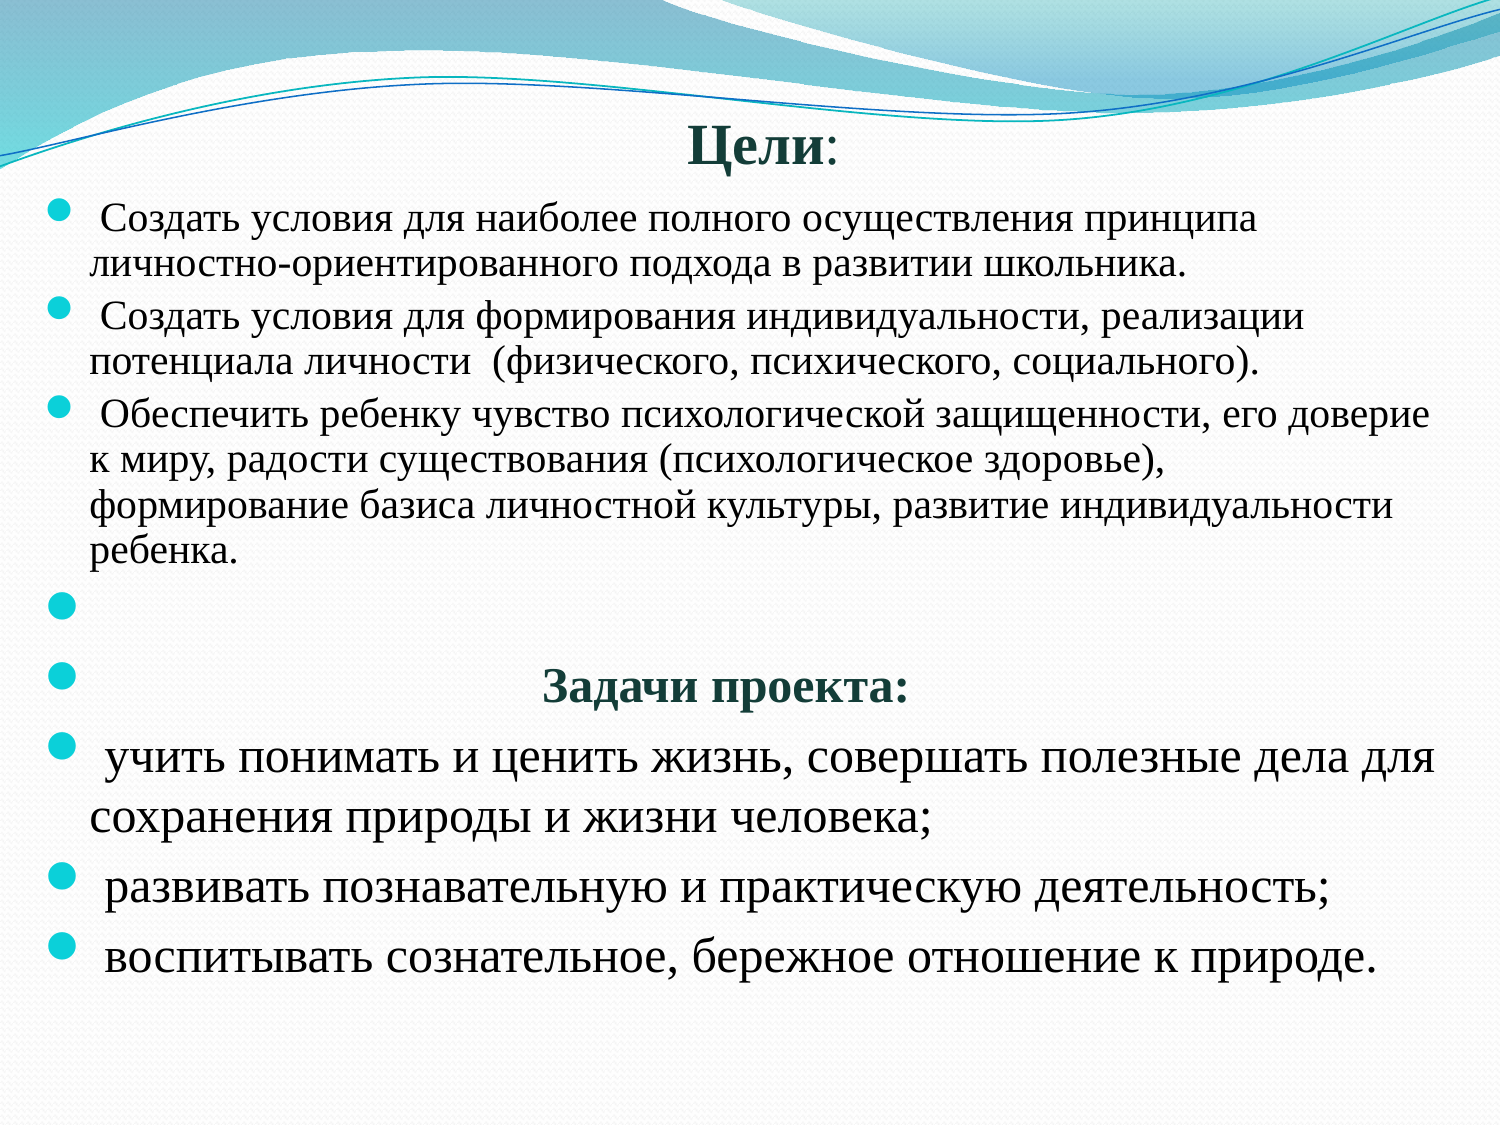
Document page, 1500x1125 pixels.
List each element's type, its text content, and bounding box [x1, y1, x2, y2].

title Цели: [75, 23, 1425, 176]
list Создать условия для наиболее полного осуществления принципа личностно-ориентированного подхода в развитии школьника. Создать условия для формирования индивидуальности, реализации потенциала личности (физического, психического, социального). Обеспечить ребенку чувство психологической защищенности, его доверие к миру, радости существования (психологическое здоровье), формирование базиса личностной культуры, развитие индивидуальности ребенка. Задачи проекта: учить понимать и ценить жизнь, совершать полезные дела для сохранения природы и жизни человека; развивать познавательную и практическую деятельность; воспитывать сознательное, бережное отношение к природе. [29, 187, 1451, 1000]
